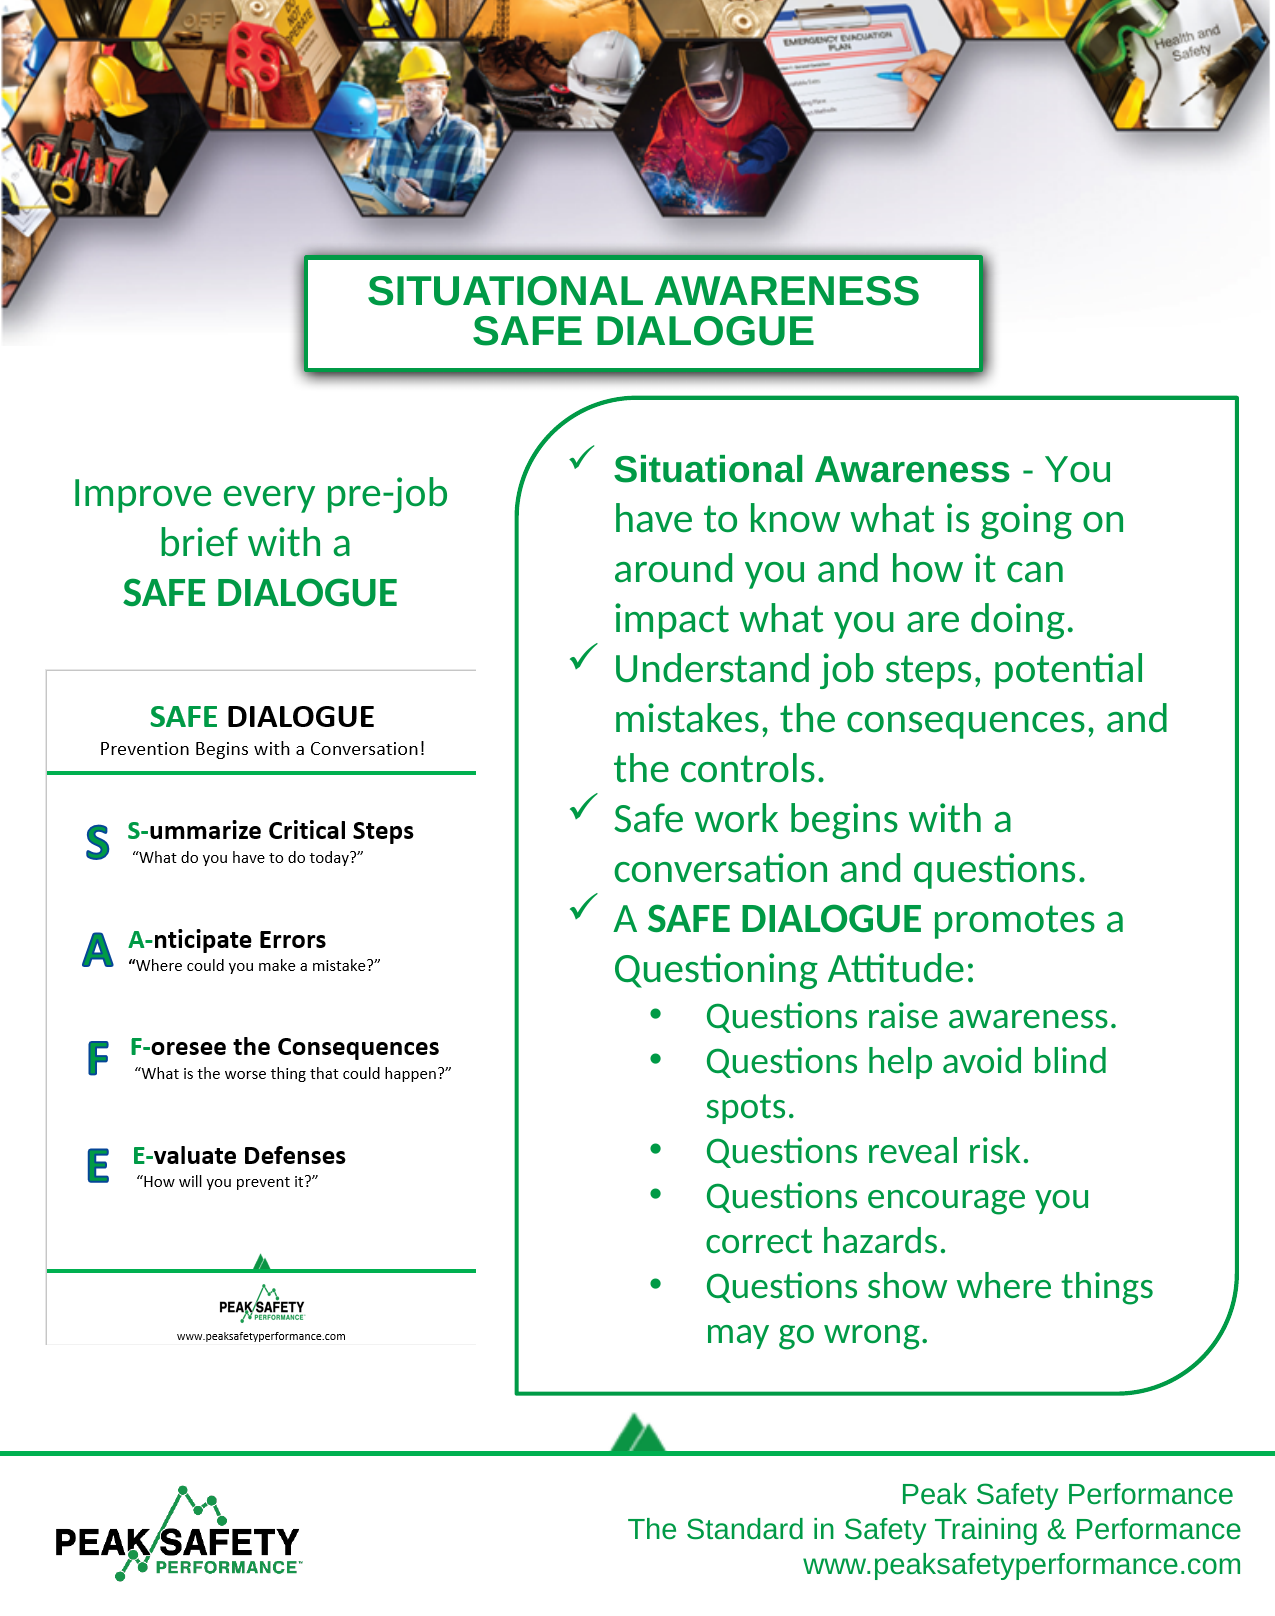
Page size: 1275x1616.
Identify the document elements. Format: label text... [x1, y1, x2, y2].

text_box Situational Awareness - You have to know what is going on around you and how it can impact what you are doing. Understand job steps, potential mistakes, the consequences, and the controls. Safe work begins with a conversation and questions. A SAFE DIALOGUE promotes a Questioning Attitude: Questions raise awareness. Questions help avoid blind spots. Questions reveal risk. Questions encourage you correct hazards. Questions show where things may go wrong. [514, 395, 1239, 1396]
text_box SITUATIONAL AWARENESS SAFE DIALOGUE [304, 255, 983, 372]
picture [50, 1480, 307, 1586]
picture [0, 0, 1275, 346]
picture [45, 669, 476, 1346]
text_box Improve every pre-job brief with a SAFE DIALOGUE [33, 457, 488, 623]
